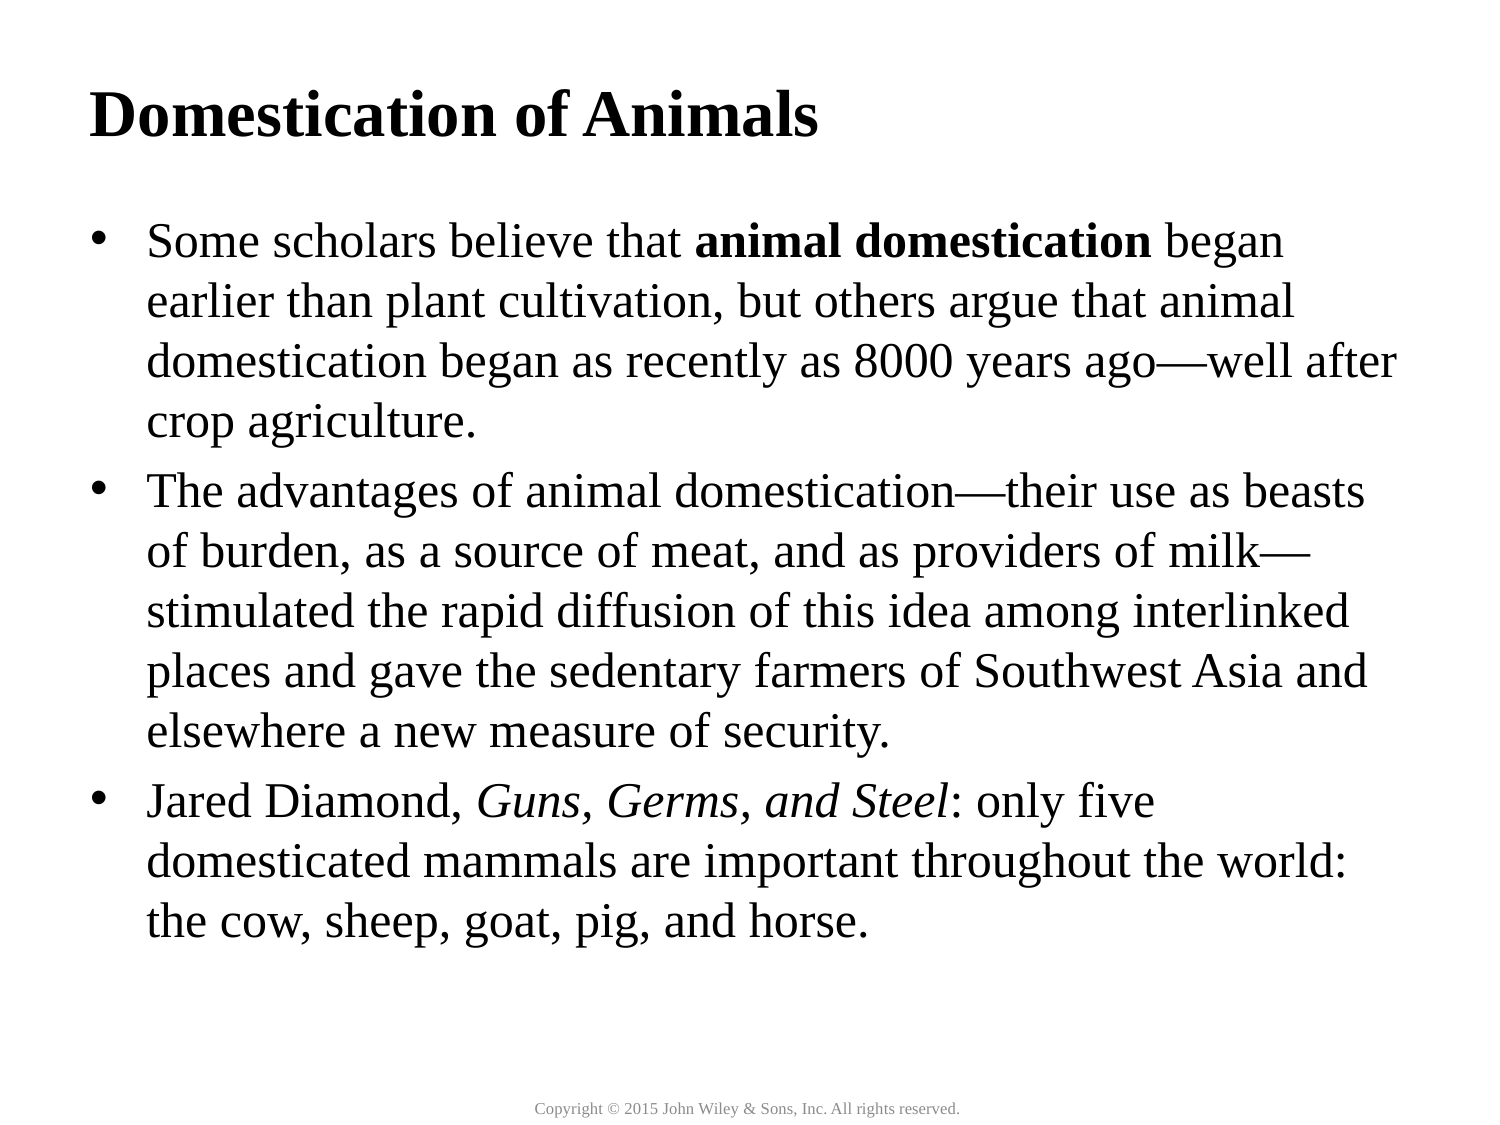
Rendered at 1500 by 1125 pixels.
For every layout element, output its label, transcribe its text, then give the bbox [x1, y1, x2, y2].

text_box Domestication of Animals [74, 62, 1113, 158]
list Some scholars believe that animal domestication began earlier than plant cultivation, but others argue that animal domestication began as recently as 8000 years ago—well after crop agriculture. The advantages of animal domestication—their use as beasts of burden, as a source of meat, and as providers of milk—stimulated the rapid diffusion of this idea among interlinked places and gave the sedentary farmers of Southwest Asia and elsewhere a new measure of security. Jared Diamond, Guns, Germs, and Steel: only five domesticated mammals are important throughout the world: the cow, sheep, goat, pig, and horse. [74, 199, 1426, 1076]
footer Copyright © 2015 John Wiley & Sons, Inc. All rights reserved. [331, 1065, 1169, 1125]
